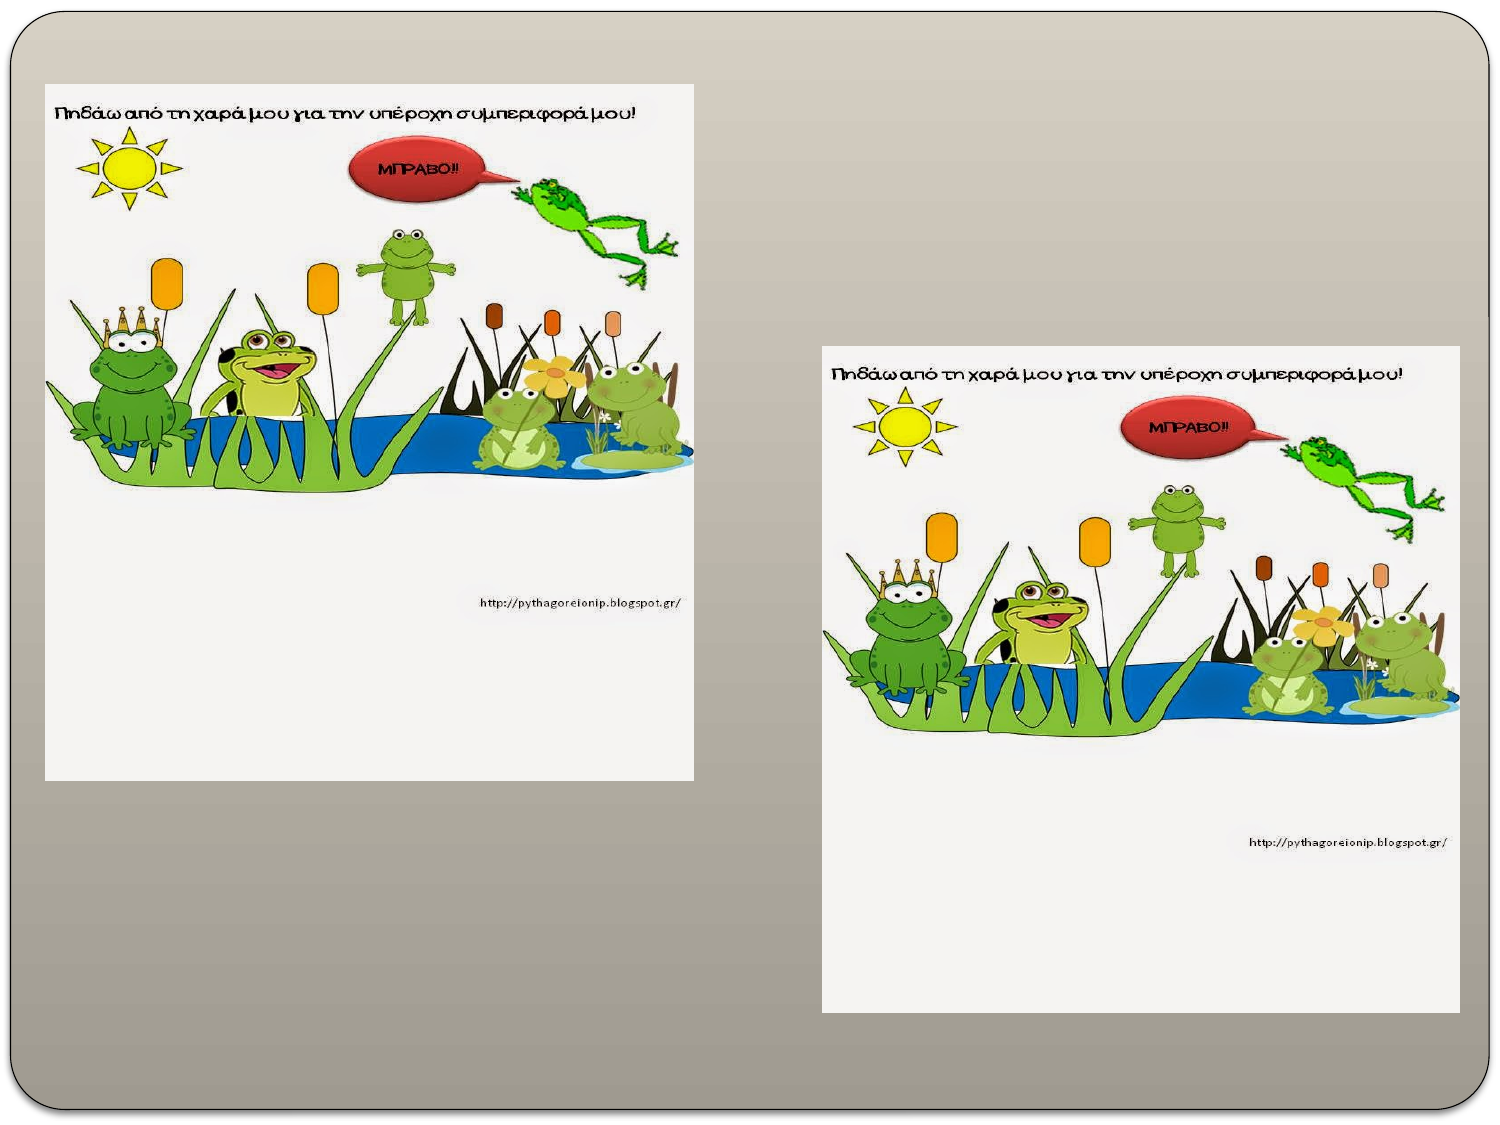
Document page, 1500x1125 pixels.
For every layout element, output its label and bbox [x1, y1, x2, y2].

picture [821, 346, 1460, 1013]
picture [45, 84, 695, 781]
